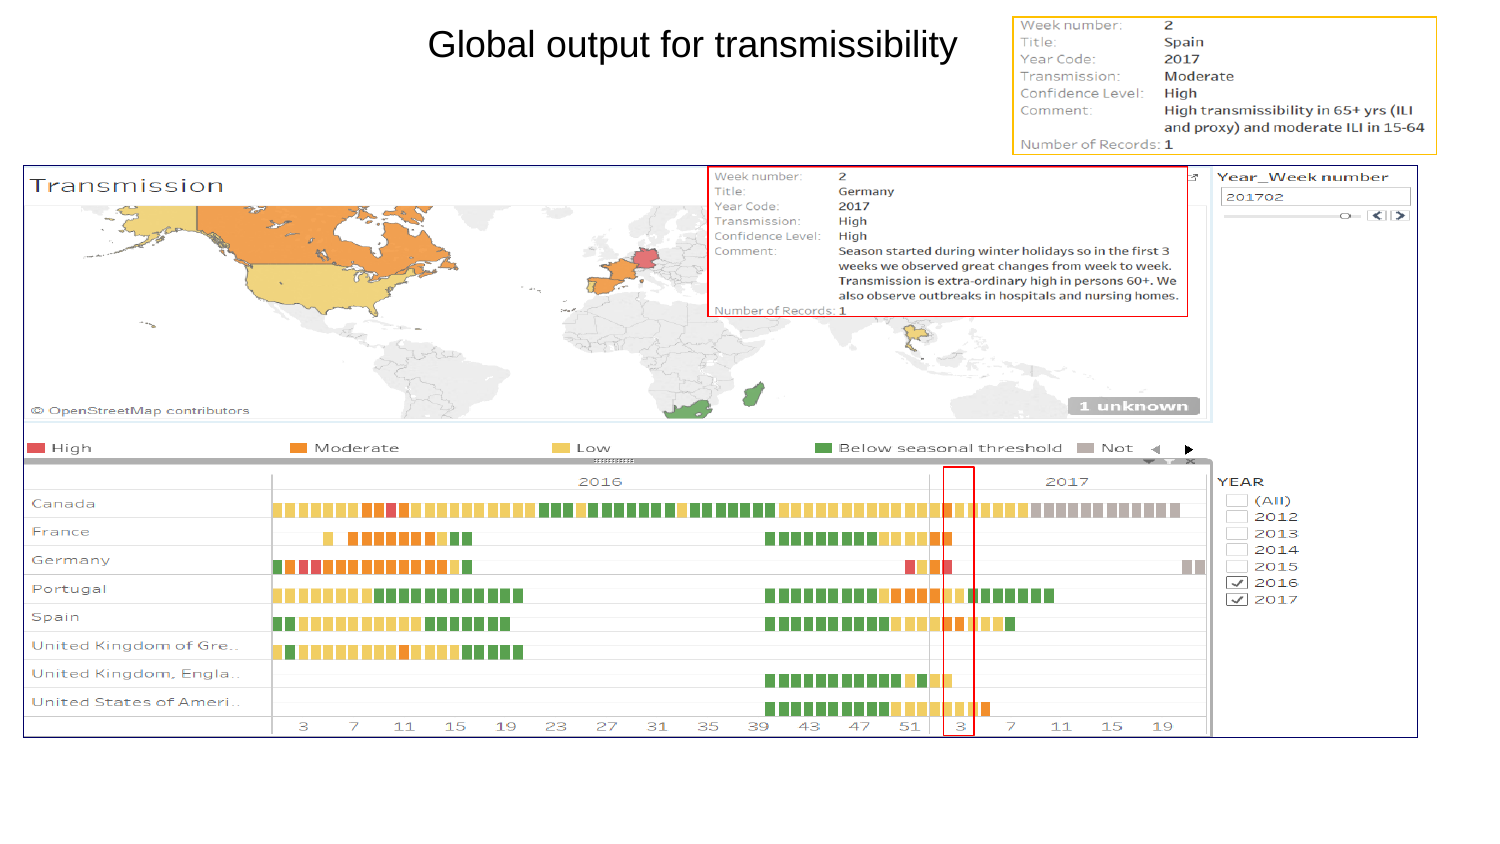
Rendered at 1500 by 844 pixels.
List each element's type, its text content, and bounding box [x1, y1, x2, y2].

picture [1437, 46, 1441, 133]
picture [23, 165, 1418, 738]
picture [1013, 17, 1436, 154]
text_box Global output for transmissibility [416, 13, 1122, 71]
